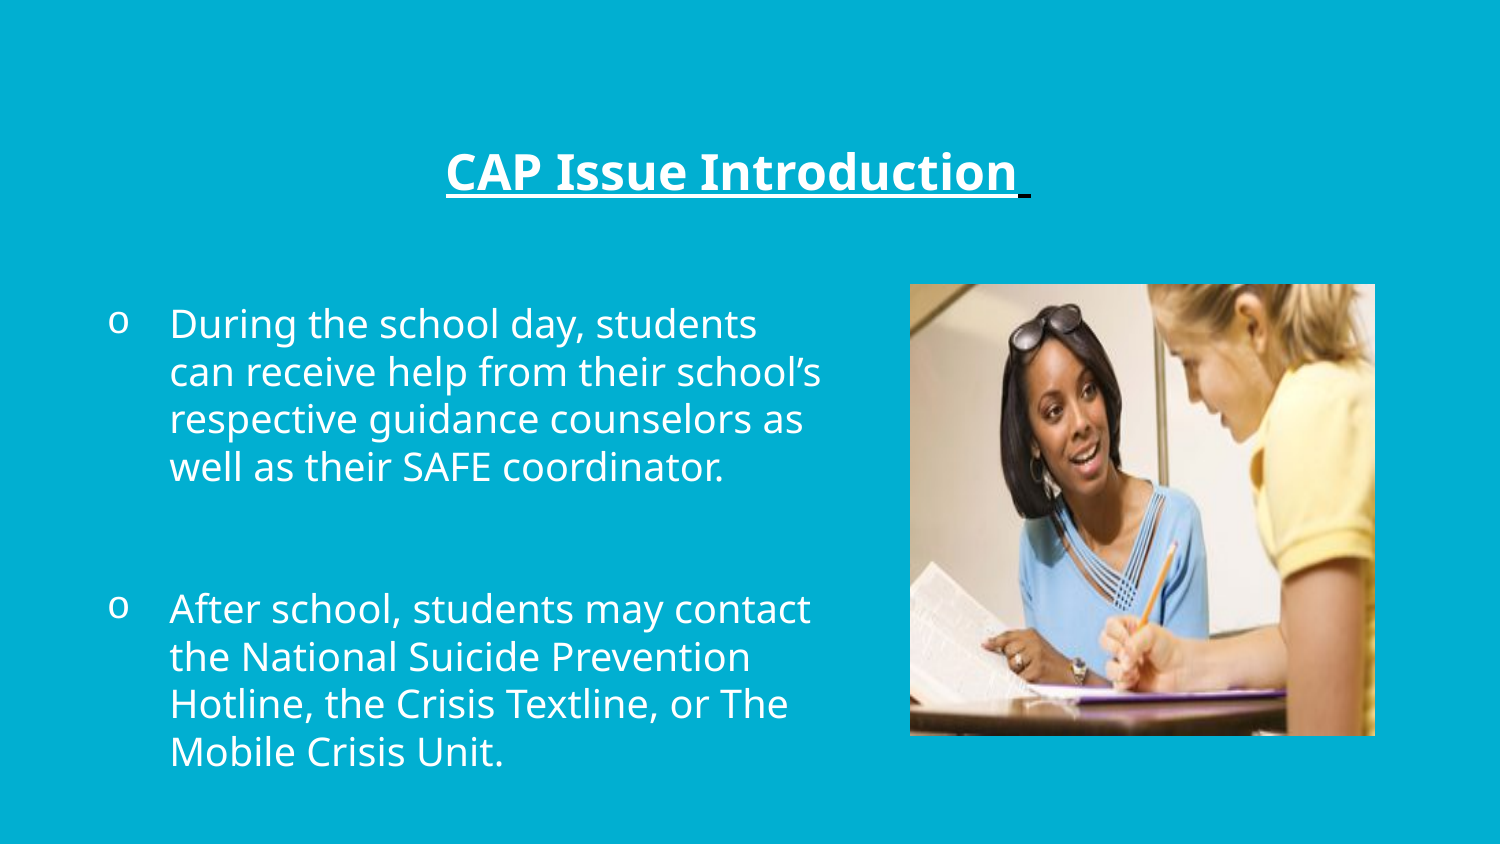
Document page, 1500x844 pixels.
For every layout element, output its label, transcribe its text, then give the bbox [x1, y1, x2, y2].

title CAP Issue Introduction [122, 132, 1355, 235]
list During the school day, students can receive help from their school’s respective guidance counselors as well as their SAFE coordinator. After school, students may contact the National Suicide Prevention Hotline, the Crisis Textline, or The Mobile Crisis Unit. [79, 284, 842, 788]
picture [910, 284, 1375, 737]
